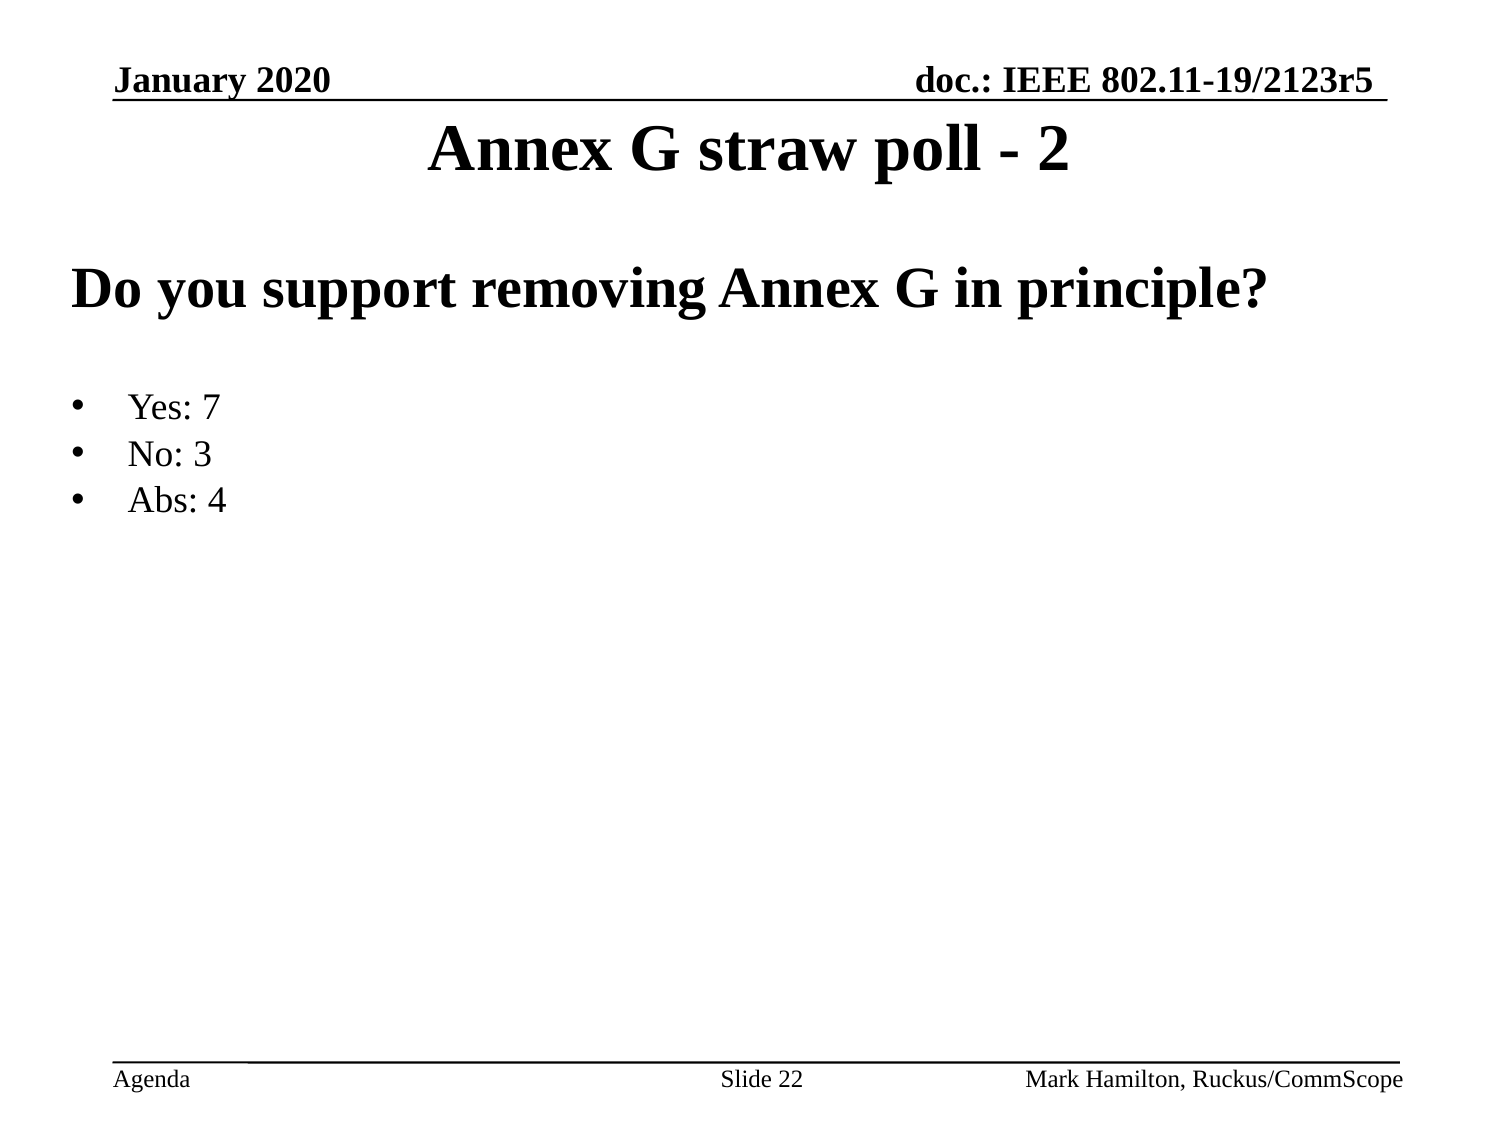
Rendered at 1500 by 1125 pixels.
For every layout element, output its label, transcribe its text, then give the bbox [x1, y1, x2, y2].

list Do you support removing Annex G in principle? Yes: 7 No: 3 Abs: 4 [56, 249, 1444, 988]
title Annex G straw poll - 2 [112, 99, 1388, 188]
